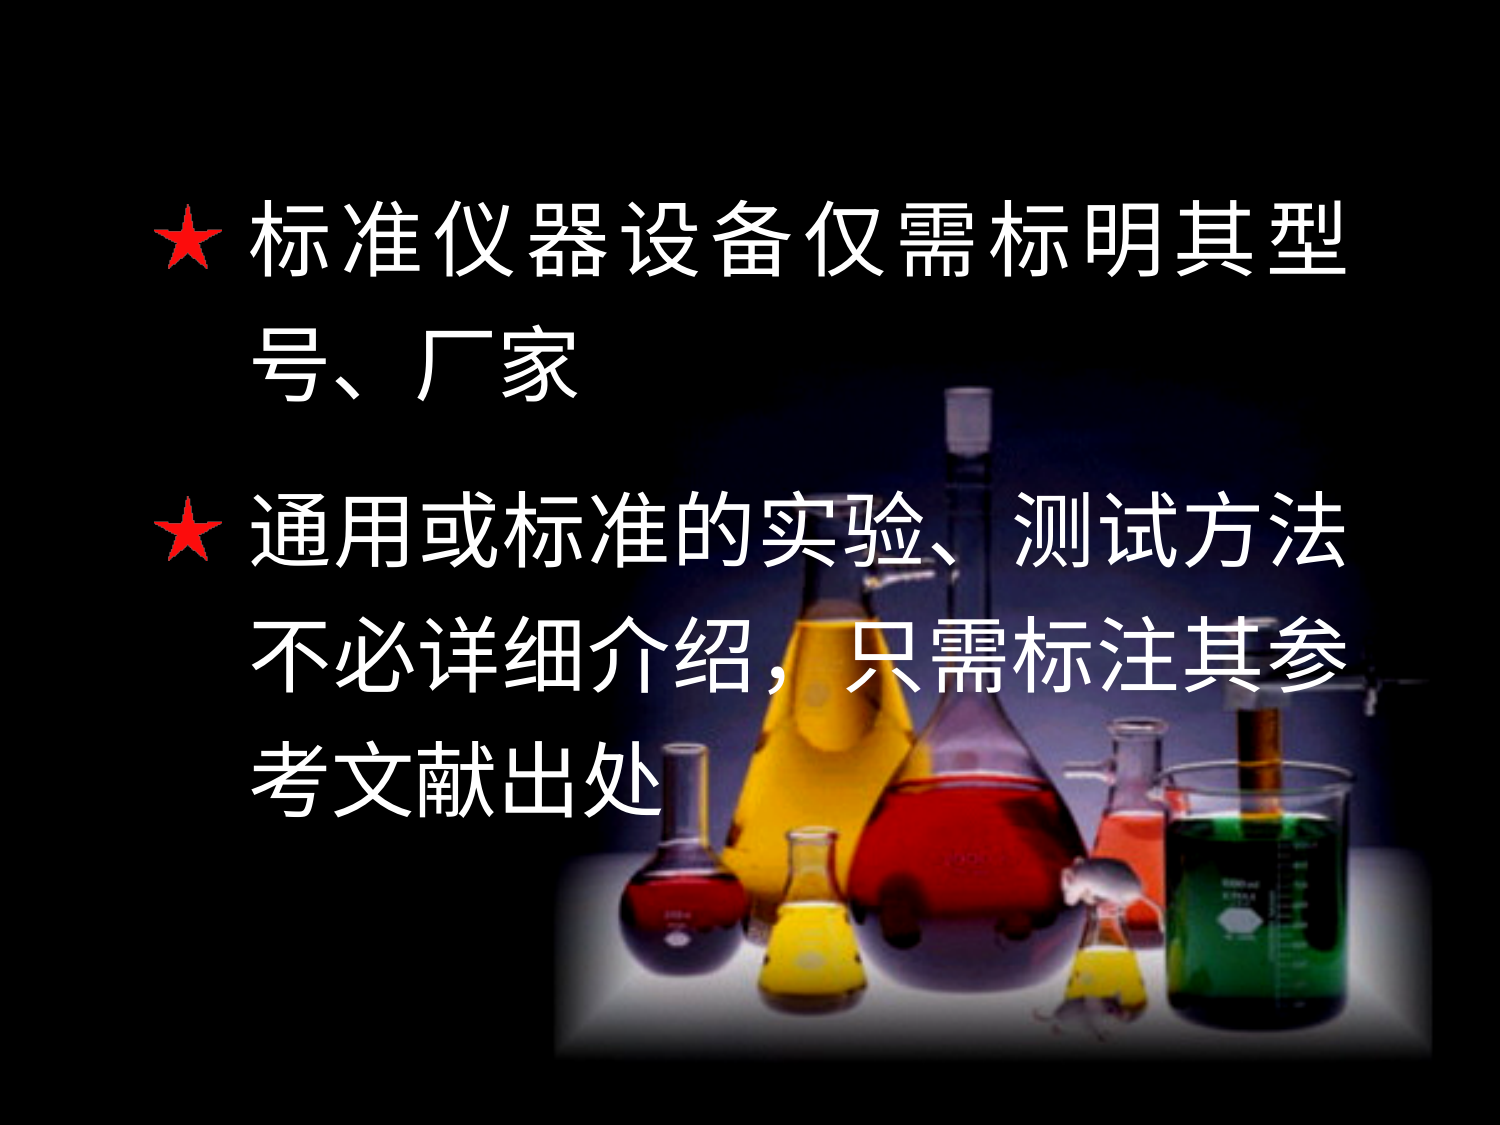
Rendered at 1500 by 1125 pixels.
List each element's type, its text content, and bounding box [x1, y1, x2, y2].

picture [154, 496, 222, 561]
picture [505, 229, 1500, 1125]
subtitle 标准仪器设备仅需标明其型号、厂家 通用或标准的实验、测试方法不必详细介绍，只需标注其参考文献出处 [139, 154, 1365, 857]
picture [154, 204, 222, 269]
